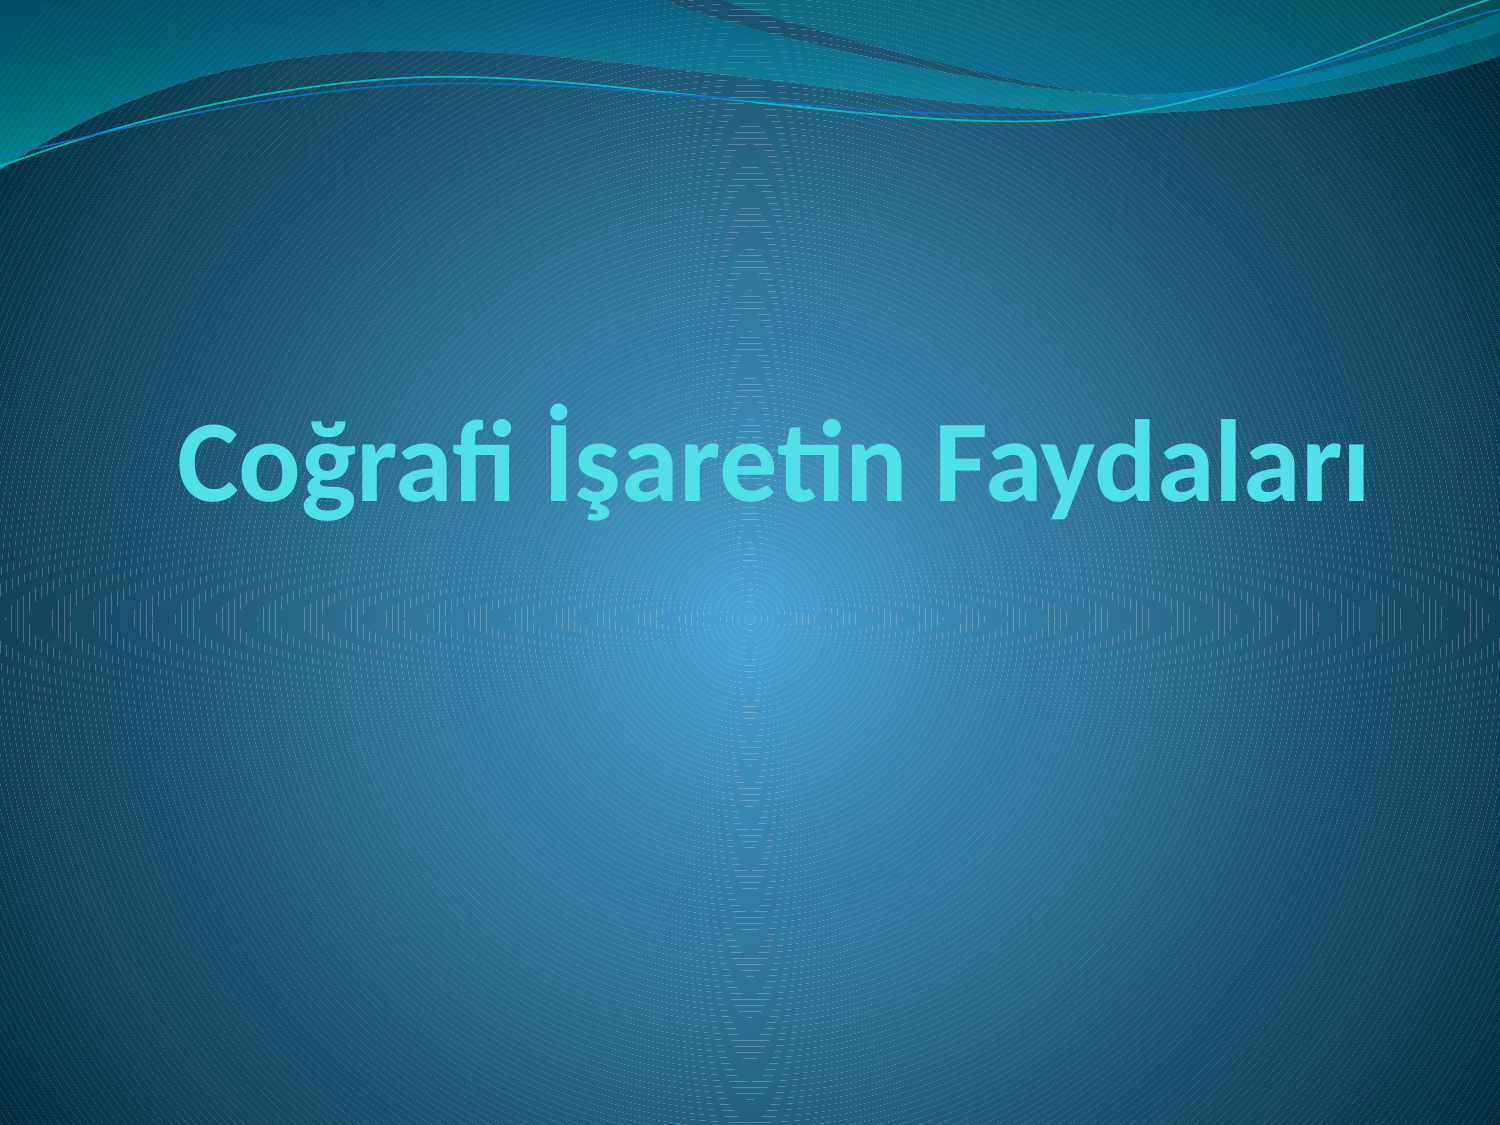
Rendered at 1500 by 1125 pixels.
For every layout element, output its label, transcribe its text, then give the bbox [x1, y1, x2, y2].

title Coğrafi İşaretin Faydaları [87, 224, 1376, 525]
